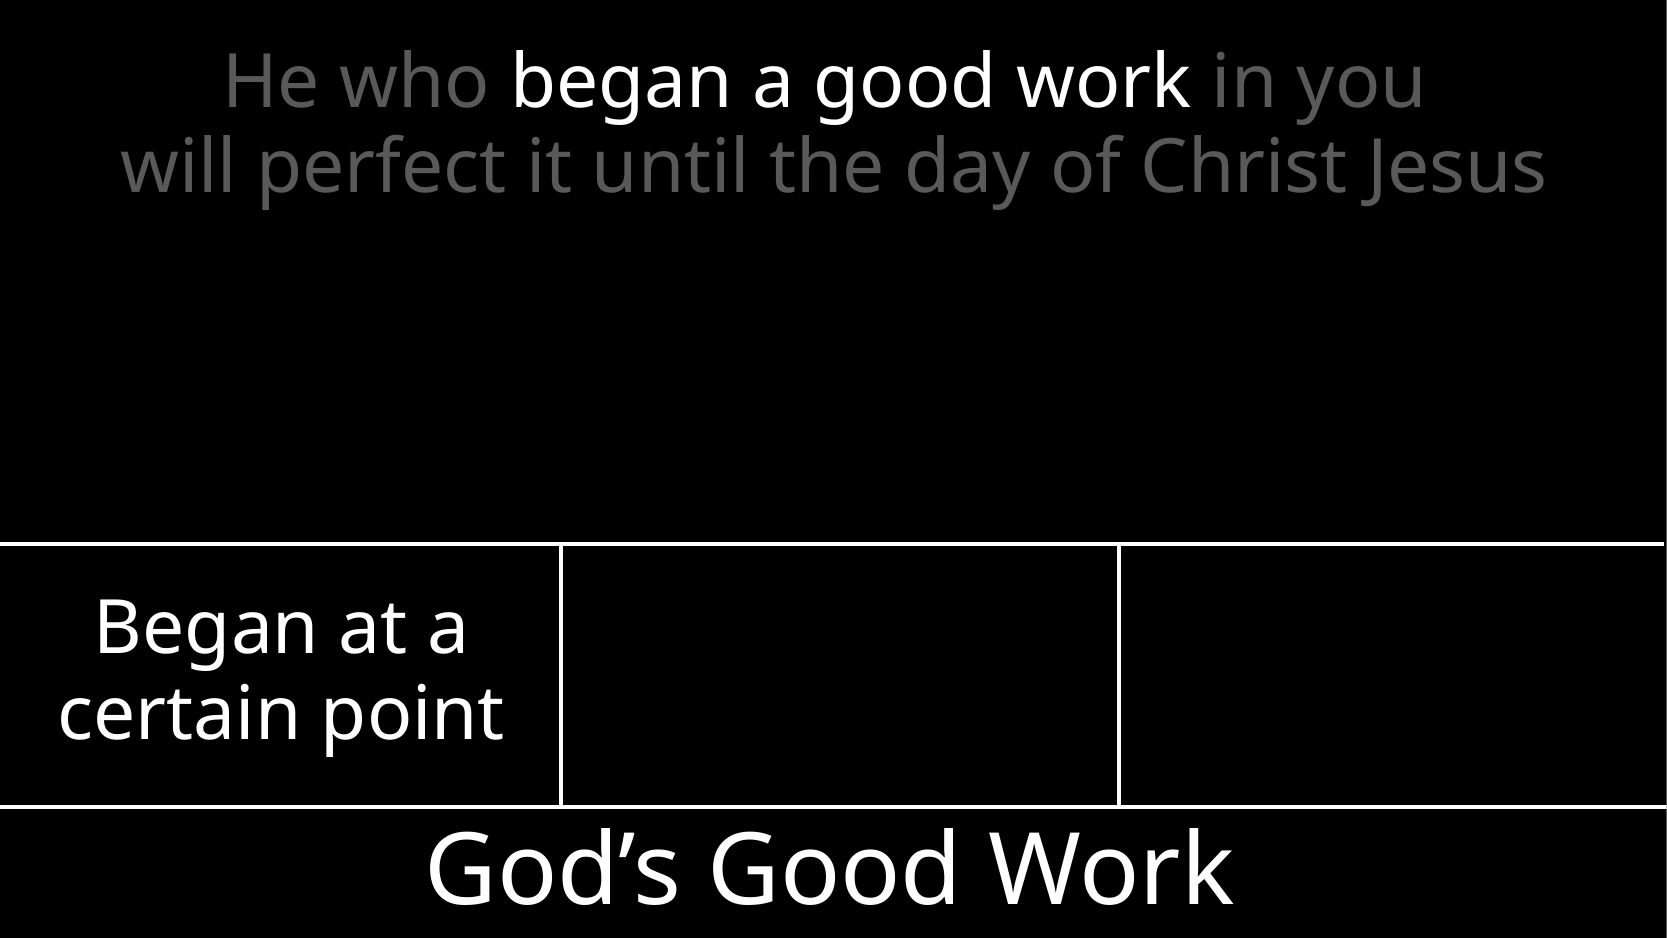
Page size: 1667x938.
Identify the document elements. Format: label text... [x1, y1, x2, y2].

title God’s Good Work [10, 819, 1650, 923]
text_box Began at a certain point [0, 555, 556, 801]
list He who began a good work in you will perfect it until the day of Christ Jesus [21, 30, 1648, 281]
